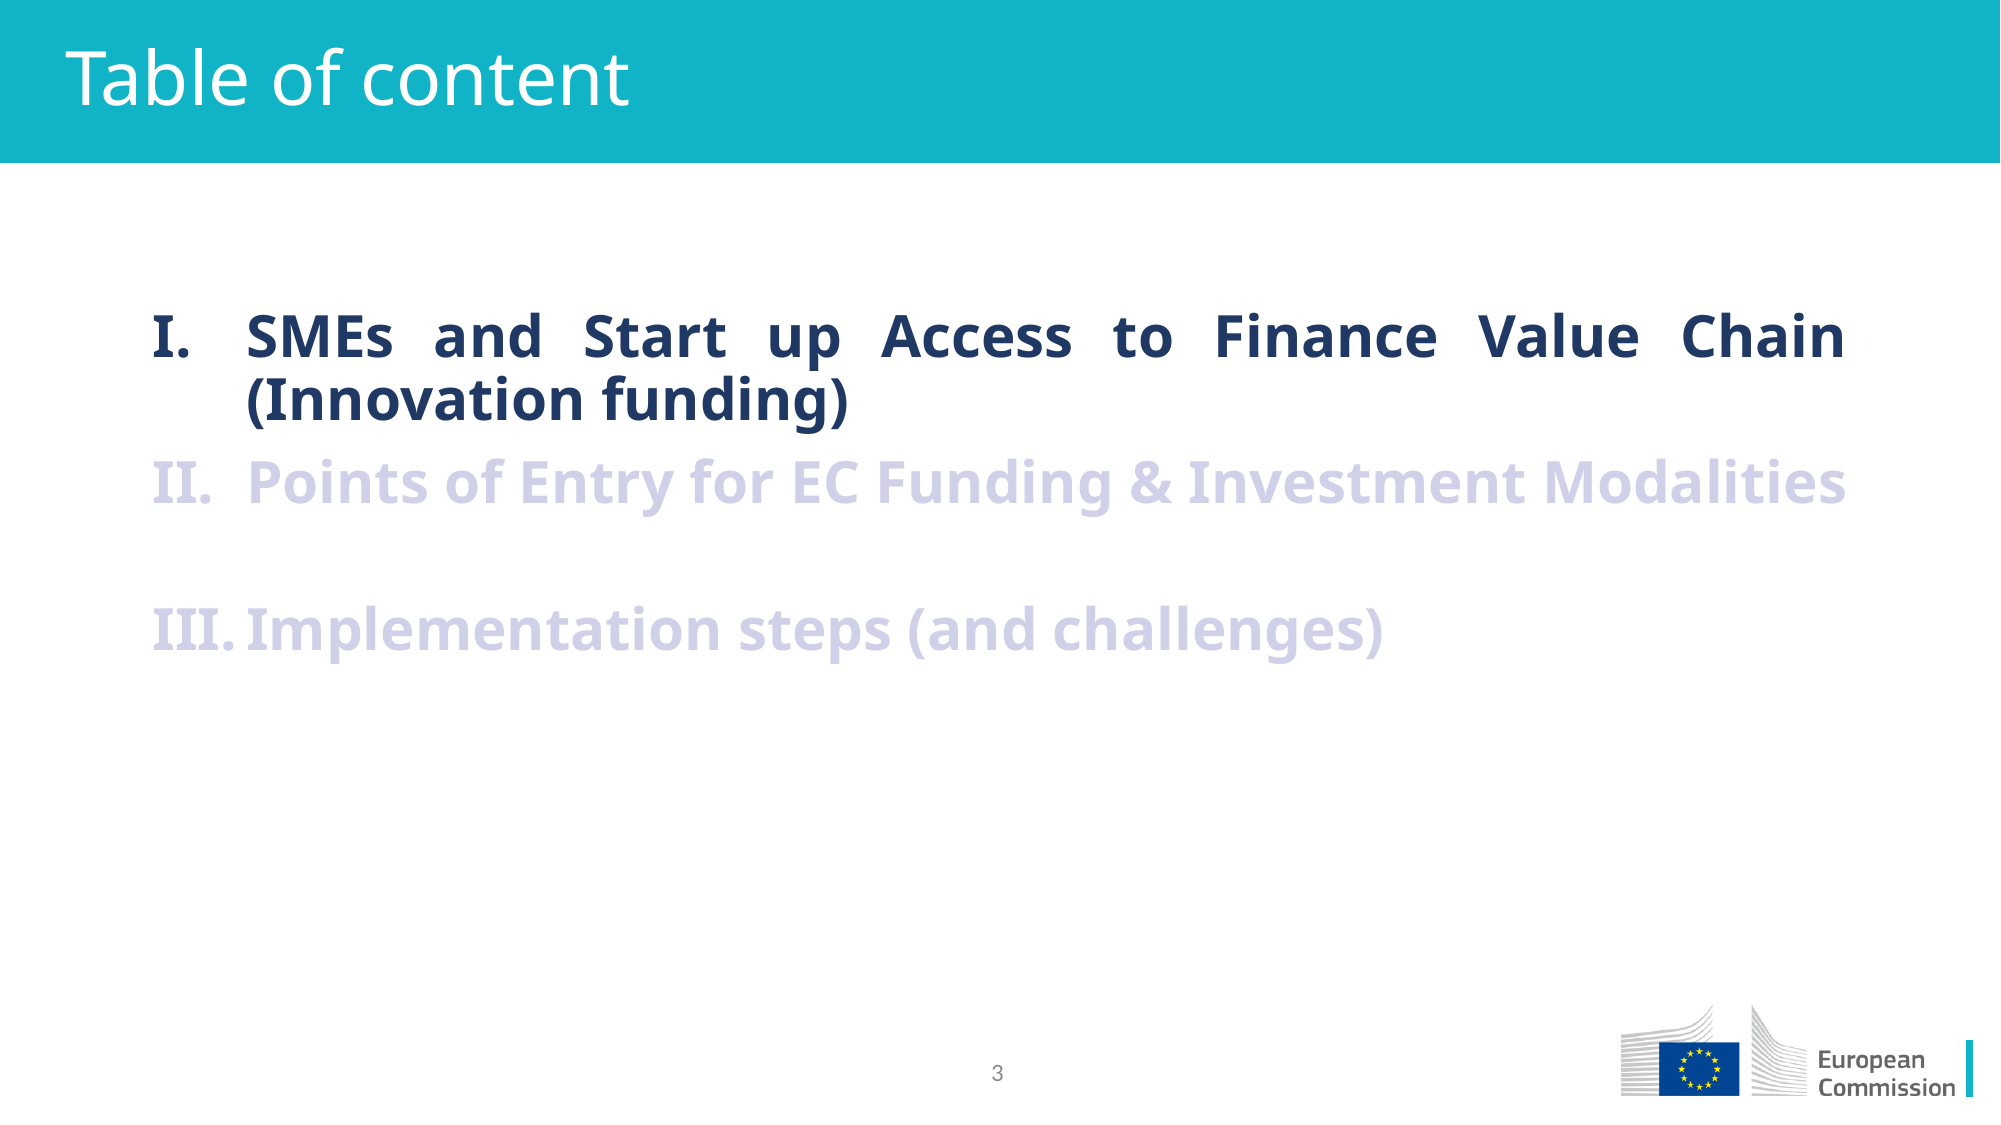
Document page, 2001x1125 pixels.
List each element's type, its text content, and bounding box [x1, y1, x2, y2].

slide_number 3 [772, 1041, 1223, 1102]
picture [1621, 1004, 1971, 1096]
list SMEs and Start up Access to Finance Value Chain (Innovation funding) Points of Entry for EC Funding & Investment Modalities Implementation steps (and challenges) [137, 299, 1863, 1014]
title Table of content [50, 0, 1863, 163]
